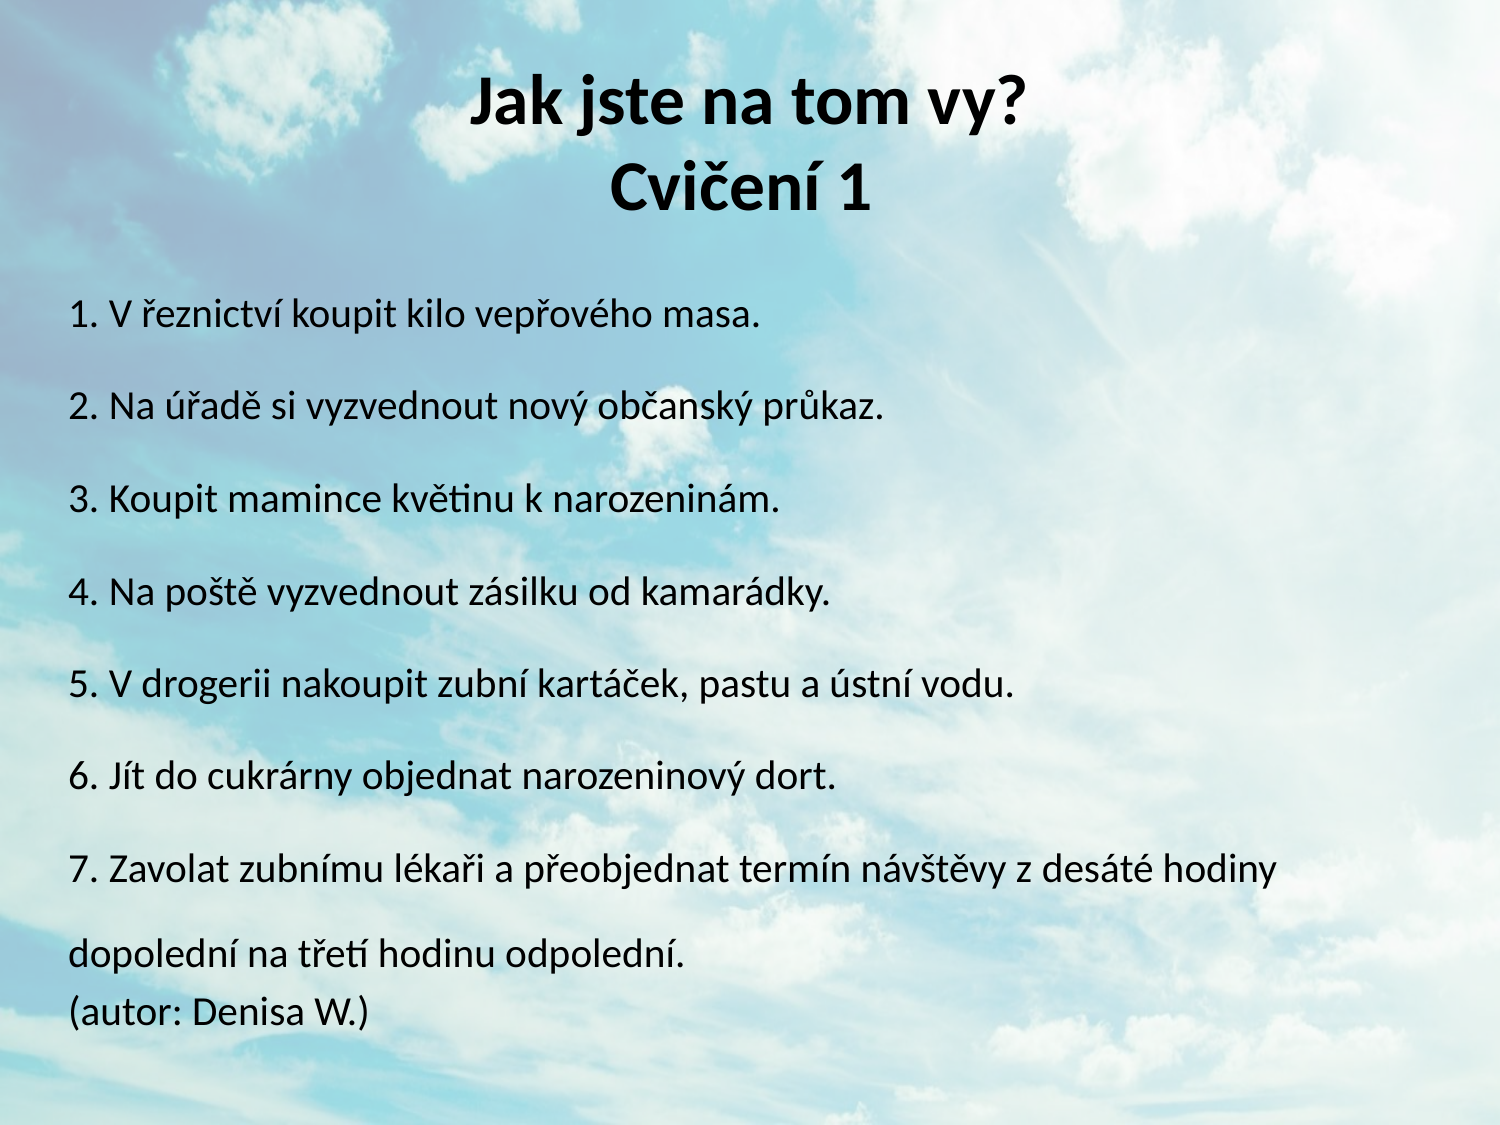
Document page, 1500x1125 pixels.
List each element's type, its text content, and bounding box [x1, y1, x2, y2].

title Jak jste na tom vy? Cvičení 1 [75, 45, 1425, 233]
list 1. V řeznictví koupit kilo vepřového masa. 2. Na úřadě si vyzvednout nový občanský průkaz. 3. Koupit mamince květinu k narozeninám. 4. Na poště vyzvednout zásilku od kamarádky. 5. V drogerii nakoupit zubní kartáček, pastu a ústní vodu. 6. Jít do cukrárny objednat narozeninový dort. 7. Zavolat zubnímu lékaři a přeobjednat termín návštěvy z desáté hodiny dopolední na třetí hodinu odpolední. (autor: Denisa W.) [53, 243, 1425, 1047]
